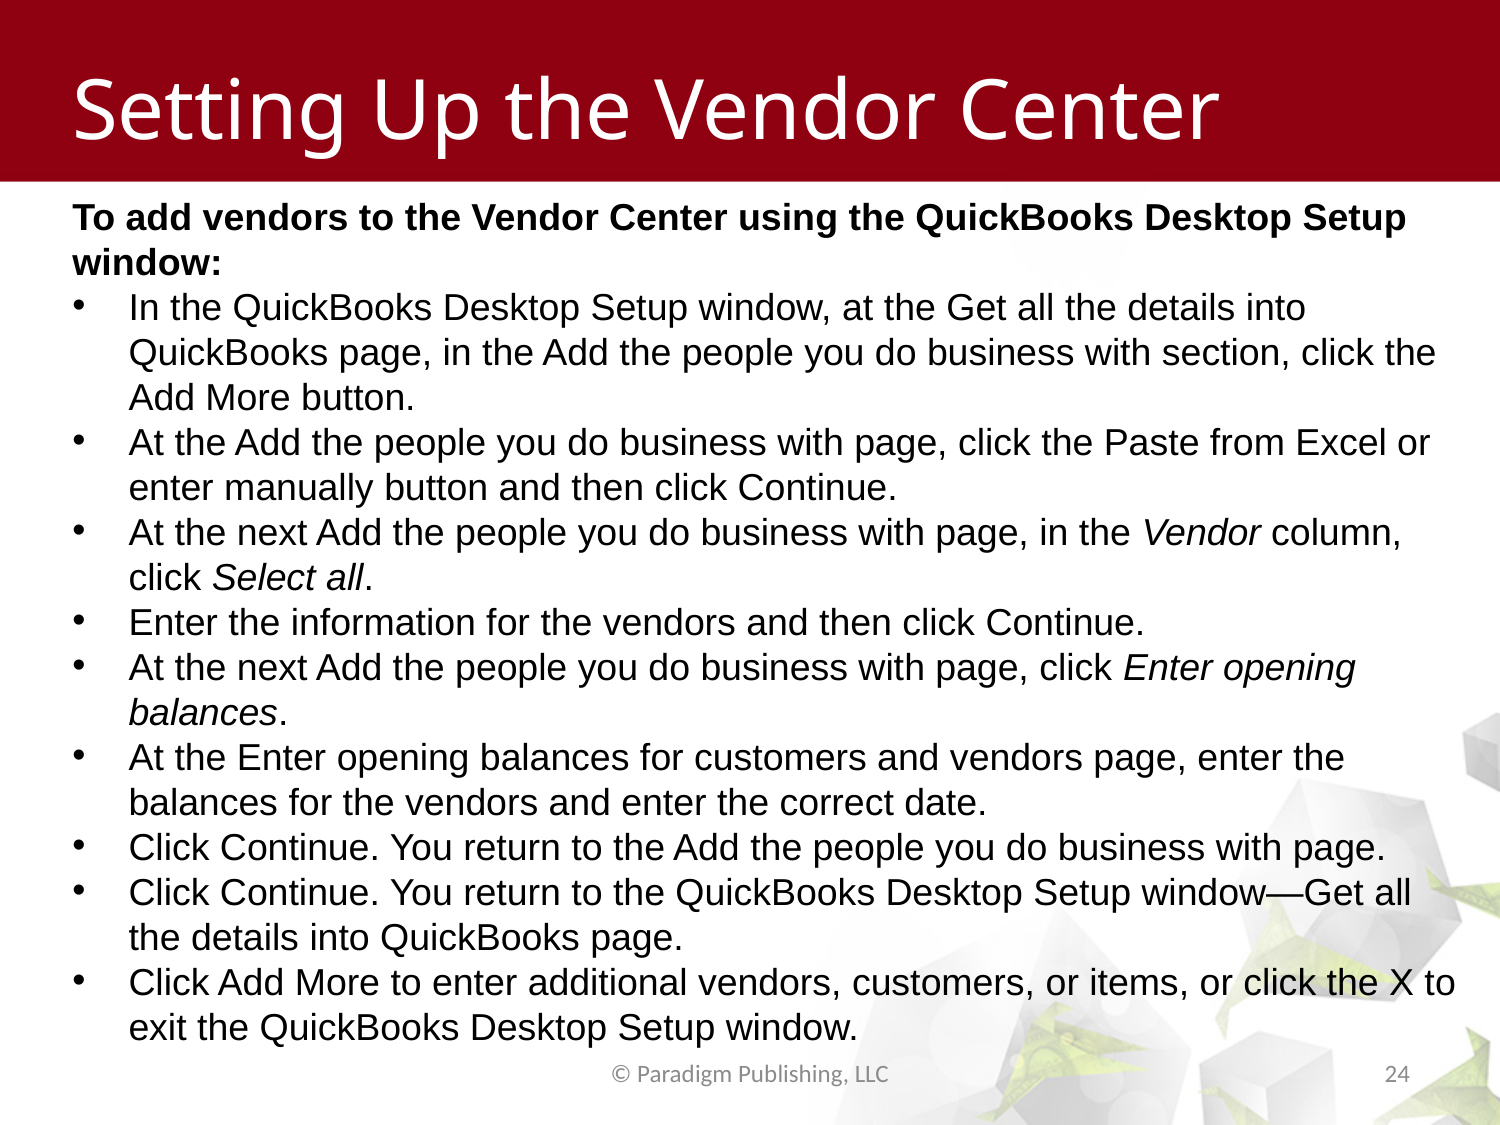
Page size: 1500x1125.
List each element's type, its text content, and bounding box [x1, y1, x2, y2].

list To add vendors to the Vendor Center using the QuickBooks Desktop Setup window: In the QuickBooks Desktop Setup window, at the Get all the details into QuickBooks page, in the Add the people you do business with section, click the Add More button. At the Add the people you do business with page, click the Paste from Excel or enter manually button and then click Continue. At the next Add the people you do business with page, in the Vendor column, click Select all. Enter the information for the vendors and then click Continue. At the next Add the people you do business with page, click Enter opening balances. At the Enter opening balances for customers and vendors page, enter the balances for the vendors and enter the correct date. Click Continue. You return to the Add the people you do business with page. Click Continue. You return to the QuickBooks Desktop Setup window—Get all the details into QuickBooks page. Click Add More to enter additional vendors, customers, or items, or click the X to exit the QuickBooks Desktop Setup window. [57, 185, 1480, 948]
footer © Paradigm Publishing, LLC [512, 1042, 988, 1103]
picture [0, 0, 1500, 1125]
title Setting Up the Vendor Center [57, 48, 1450, 185]
slide_number 24 [1074, 1042, 1425, 1103]
